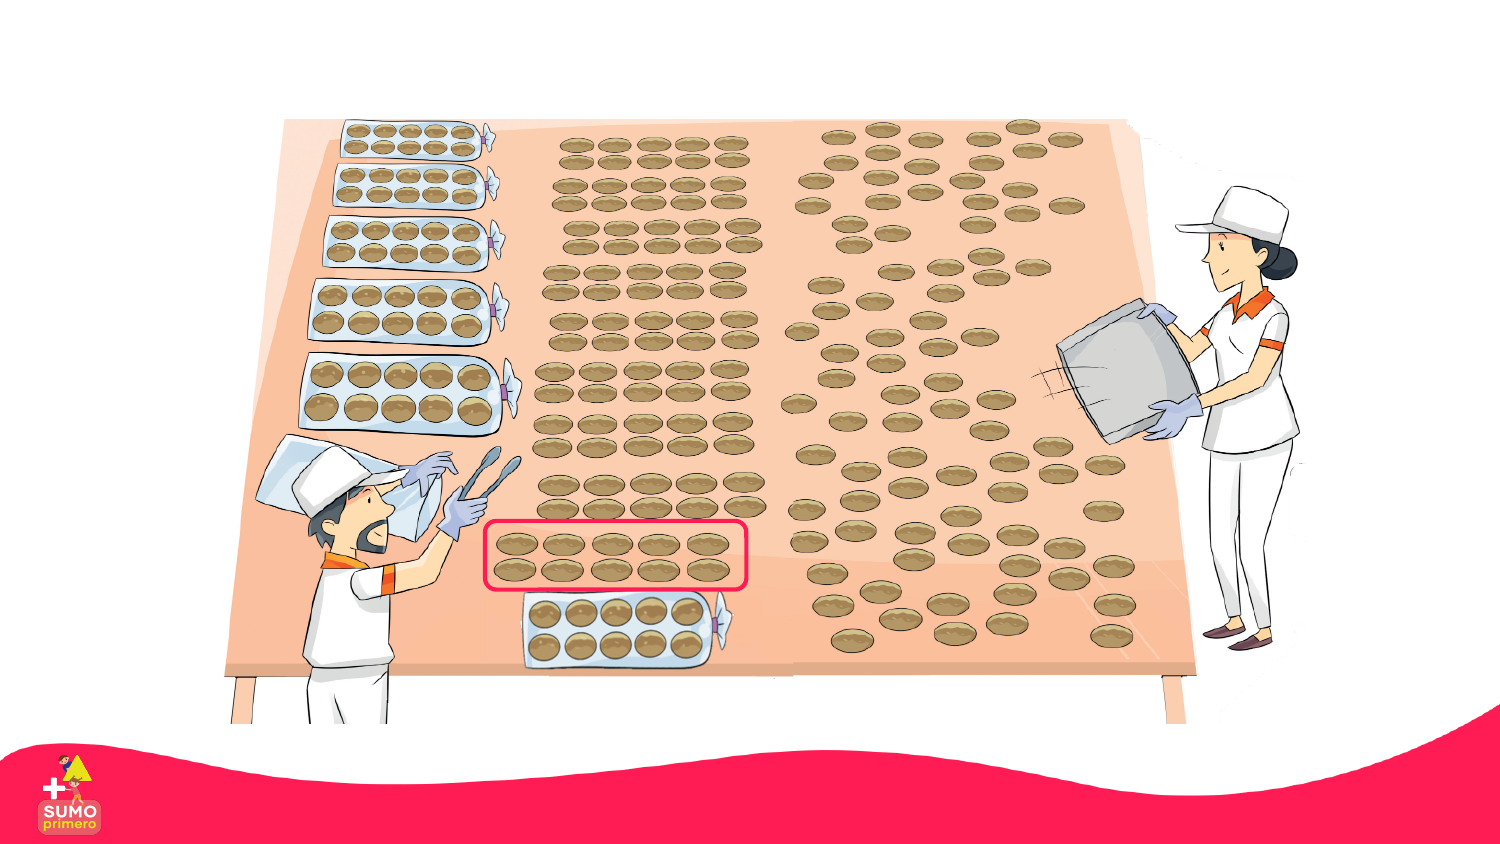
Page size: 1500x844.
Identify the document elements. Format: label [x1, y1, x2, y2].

text_box [193, 119, 1306, 725]
picture [0, 51, 1500, 844]
